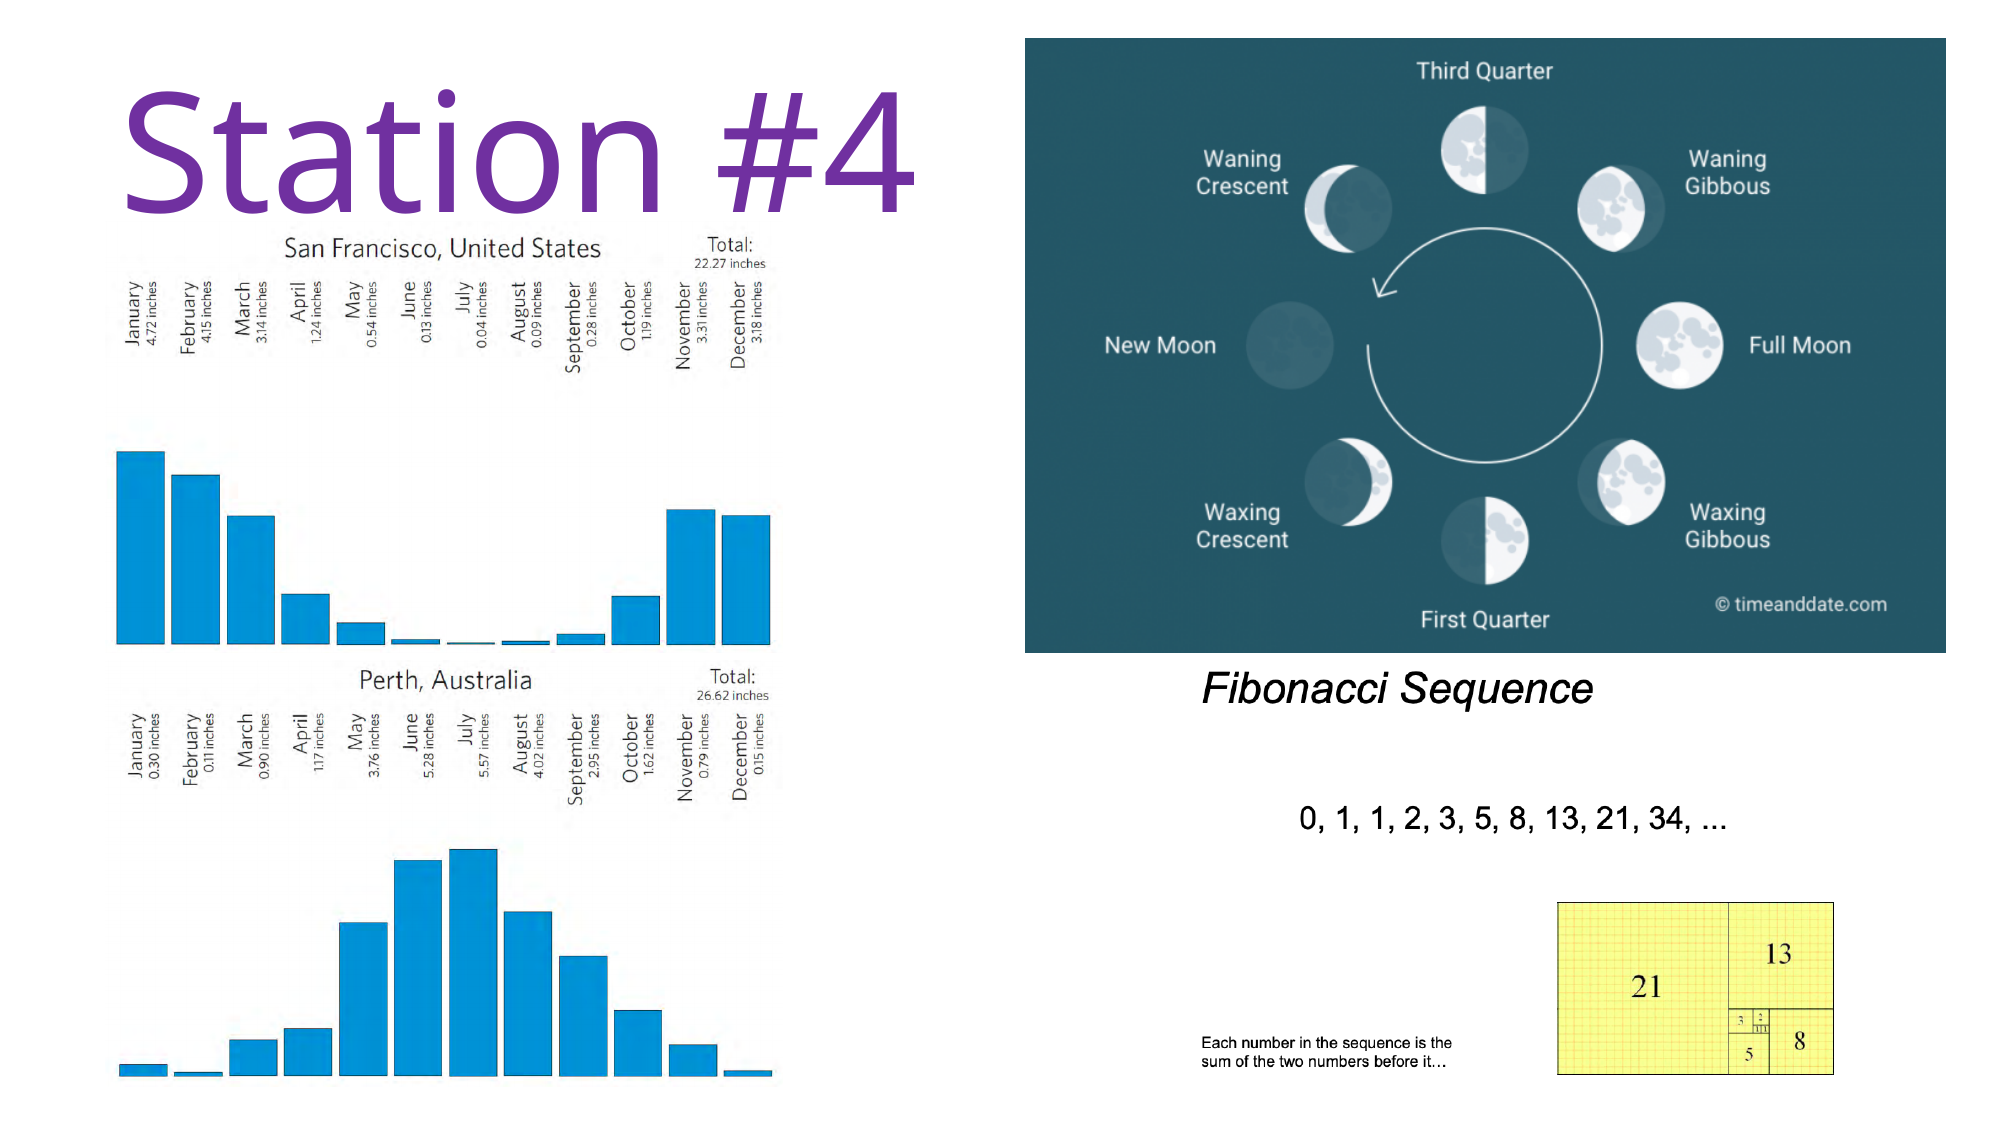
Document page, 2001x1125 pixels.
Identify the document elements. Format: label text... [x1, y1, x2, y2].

picture [104, 221, 783, 653]
picture [1025, 38, 1946, 653]
picture [1188, 660, 1844, 1087]
picture [104, 660, 783, 1087]
text_box Station #4 [105, 38, 1025, 254]
